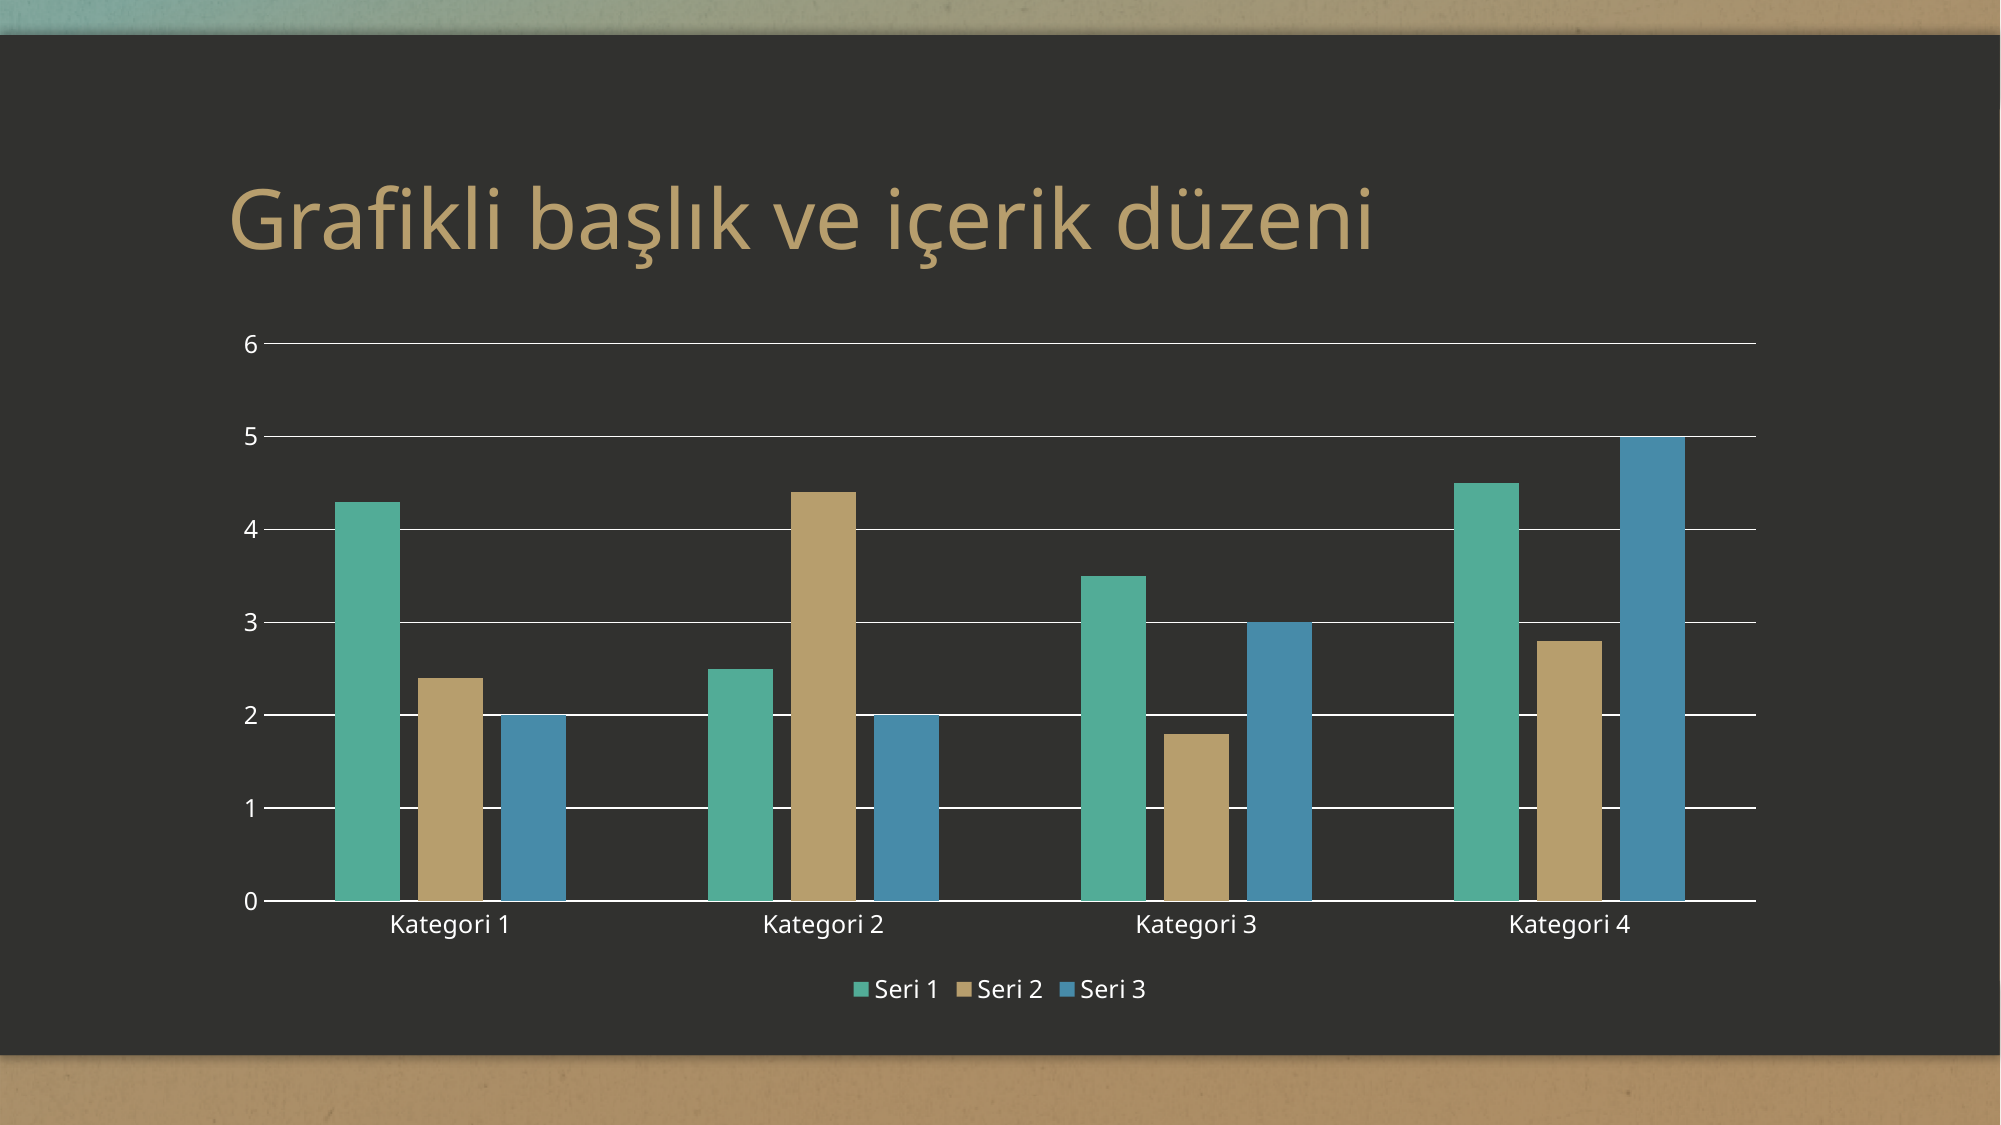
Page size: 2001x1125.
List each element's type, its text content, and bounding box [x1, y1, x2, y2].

chart [212, 312, 1788, 1013]
title Grafikli başlık ve içerik düzeni [212, 68, 1788, 275]
picture [0, 0, 2001, 1125]
